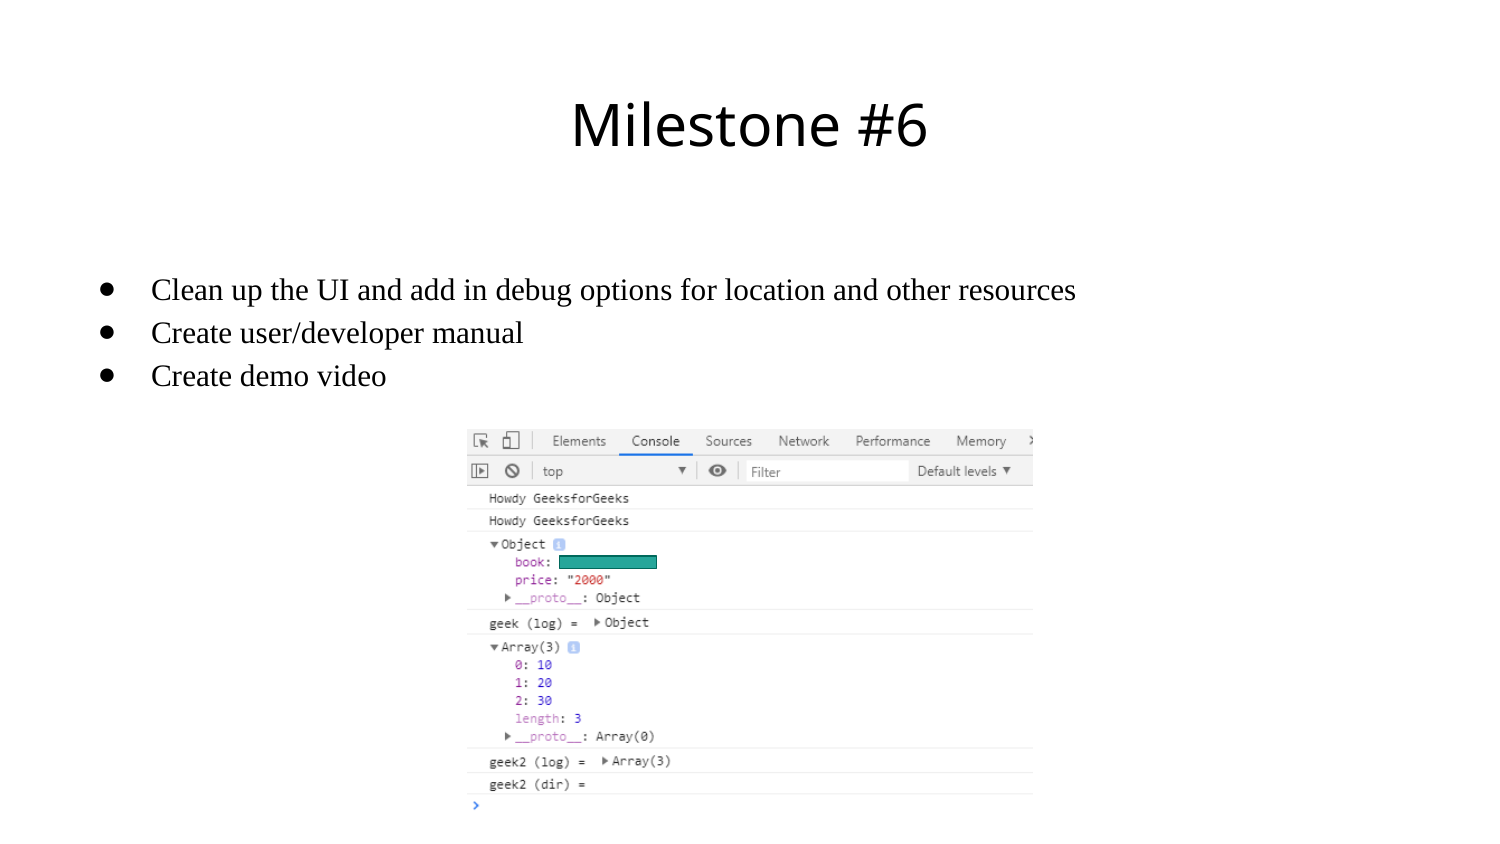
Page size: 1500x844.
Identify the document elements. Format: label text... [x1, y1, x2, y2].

text_box Clean up the UI and add in debug options for location and other resources Create user/developer manual Create demo video [60, 248, 1440, 409]
picture [467, 428, 1033, 819]
title Milestone #6 [51, 72, 1449, 174]
